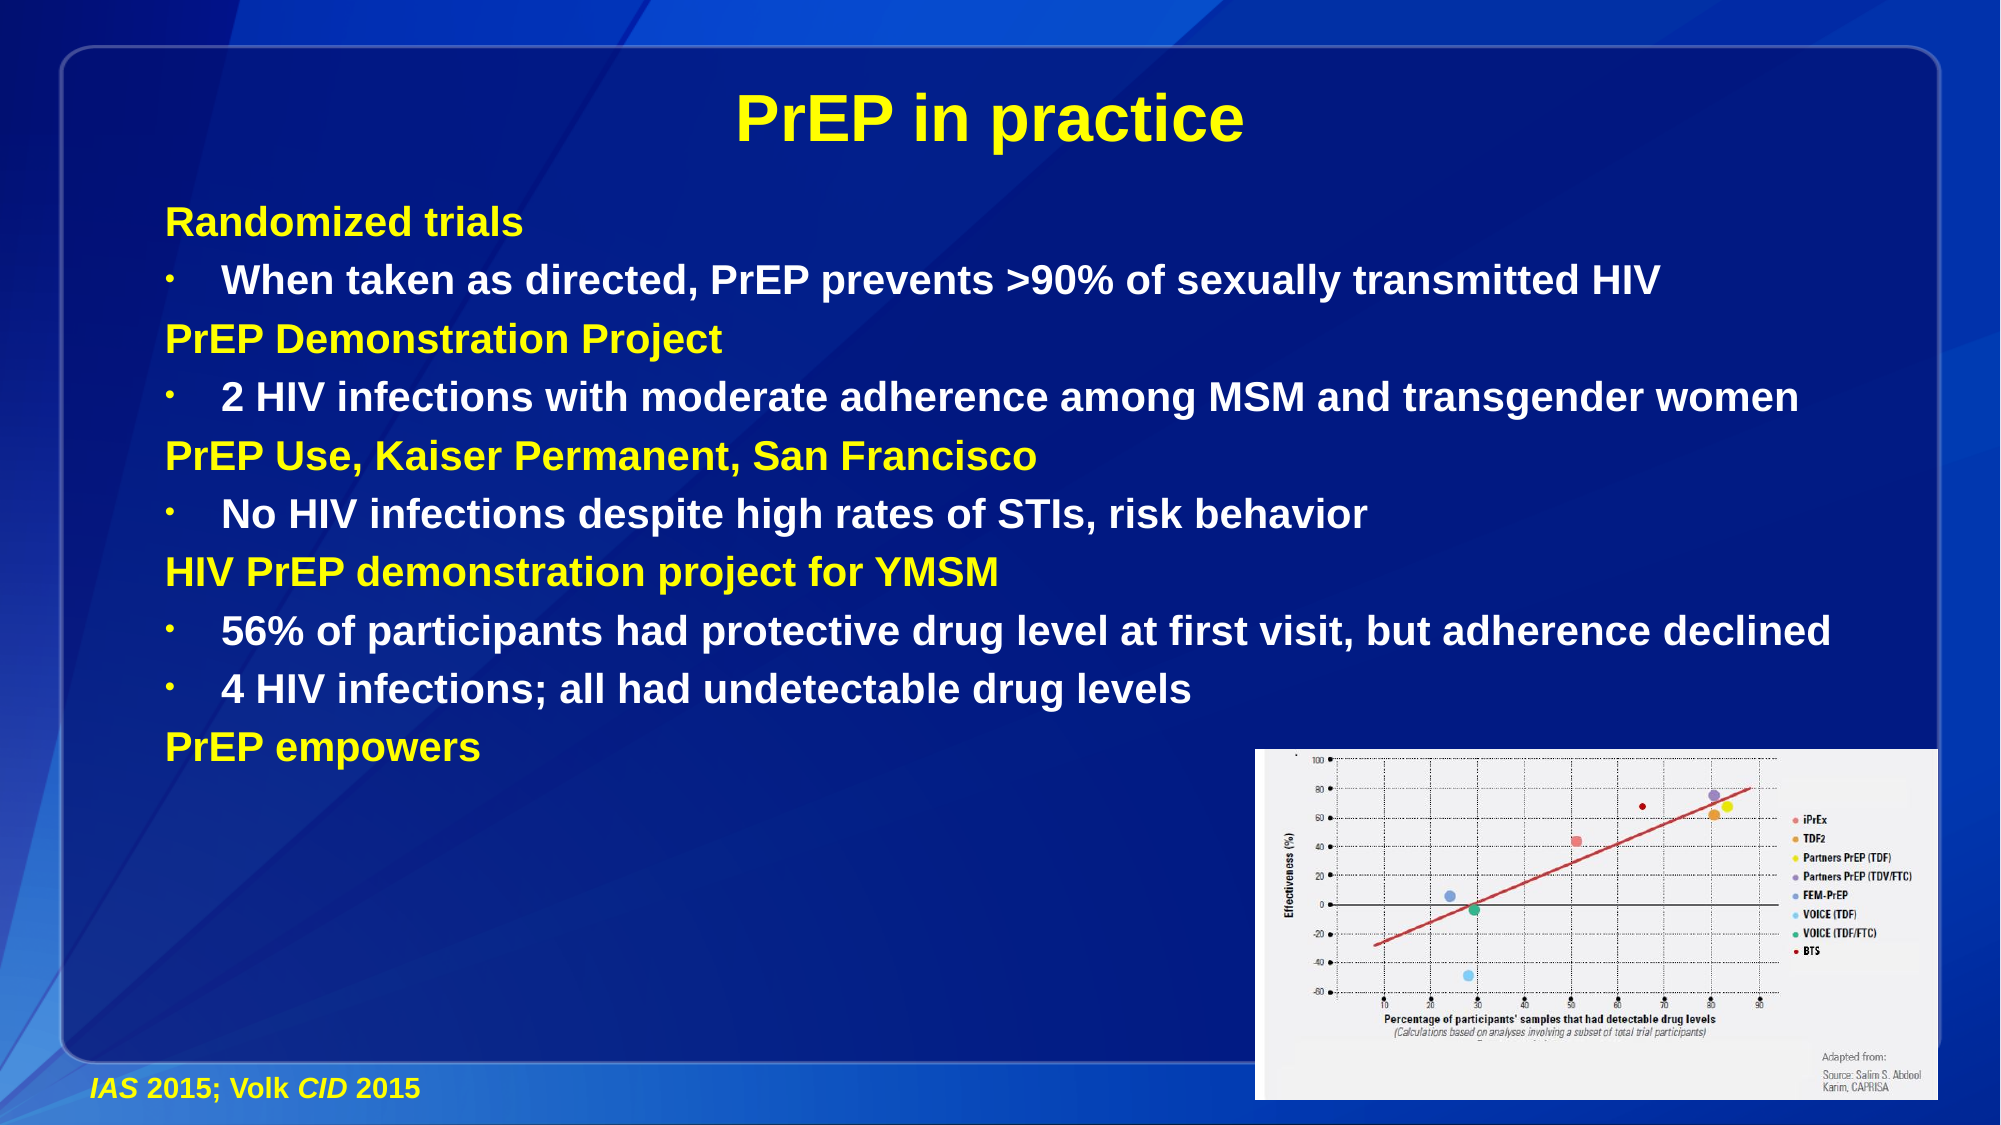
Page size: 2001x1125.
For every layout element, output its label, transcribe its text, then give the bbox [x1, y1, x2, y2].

list Randomized trials When taken as directed, PrEP prevents >90% of sexually transmitted HIV PrEP Demonstration Project 2 HIV infections with moderate adherence among MSM and transgender women PrEP Use, Kaiser Permanent, San Francisco No HIV infections despite high rates of STIs, risk behavior HIV PrEP demonstration project for YMSM 56% of participants had protective drug level at first visit, but adherence declined 4 HIV infections; all had undetectable drug levels PrEP empowers [150, 187, 1850, 869]
text_box IAS 2015; Volk CID 2015 [74, 1062, 900, 1113]
picture [0, 0, 2001, 1125]
title PrEP in practice [284, 46, 1698, 163]
